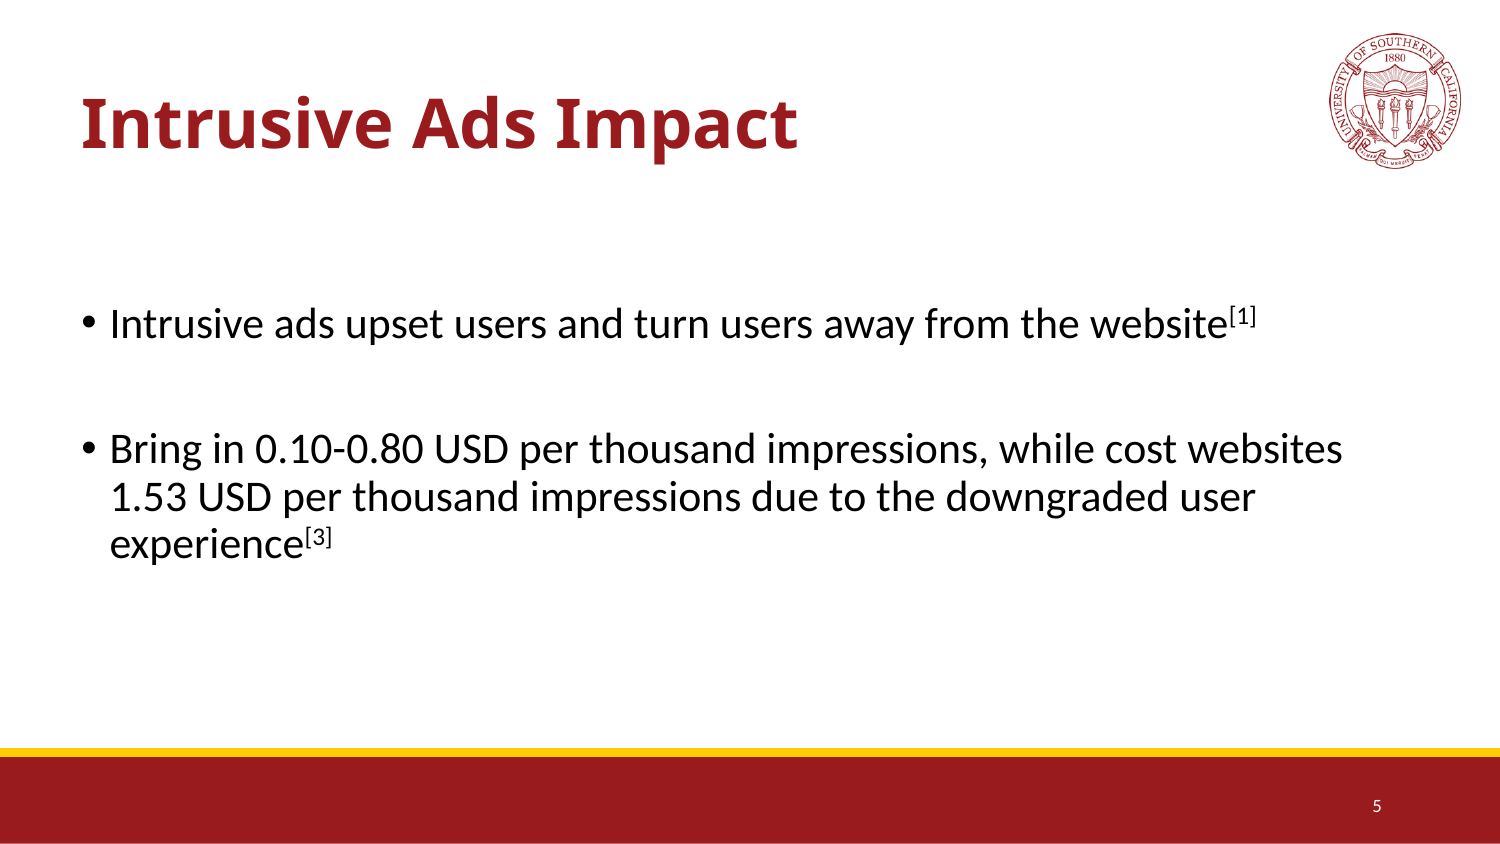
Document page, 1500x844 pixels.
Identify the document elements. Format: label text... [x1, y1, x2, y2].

picture [1329, 33, 1461, 169]
title Intrusive Ads Impact [66, 44, 1397, 208]
slide_number 5 [1319, 782, 1397, 827]
list Intrusive ads upset users and turn users away from the website[1] Bring in 0.10-0.80 USD per thousand impressions, while cost websites 1.53 USD per thousand impressions due to the downgraded user experience[3] [66, 224, 1397, 755]
